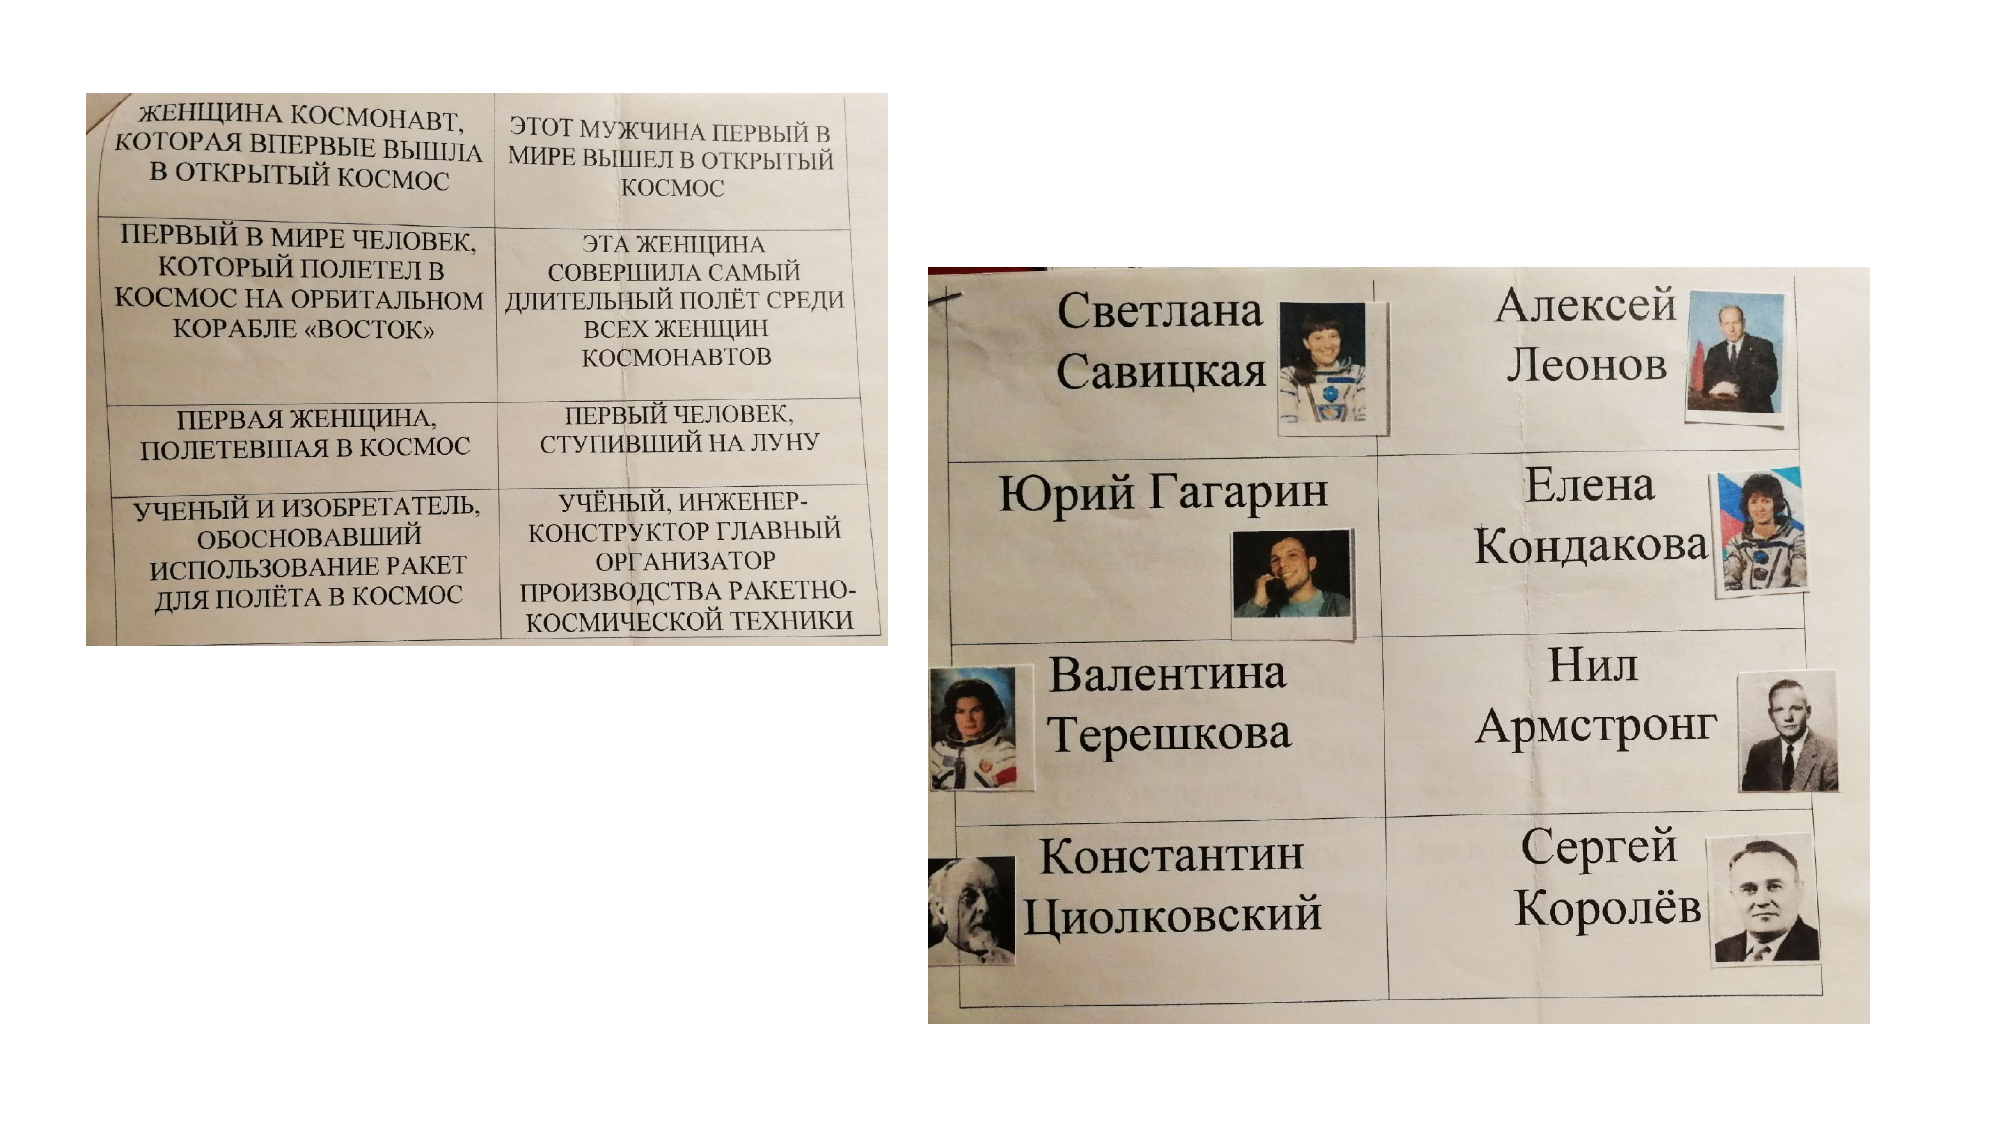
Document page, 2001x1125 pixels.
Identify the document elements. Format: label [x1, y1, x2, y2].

picture [86, 93, 888, 646]
picture [927, 267, 1870, 1024]
